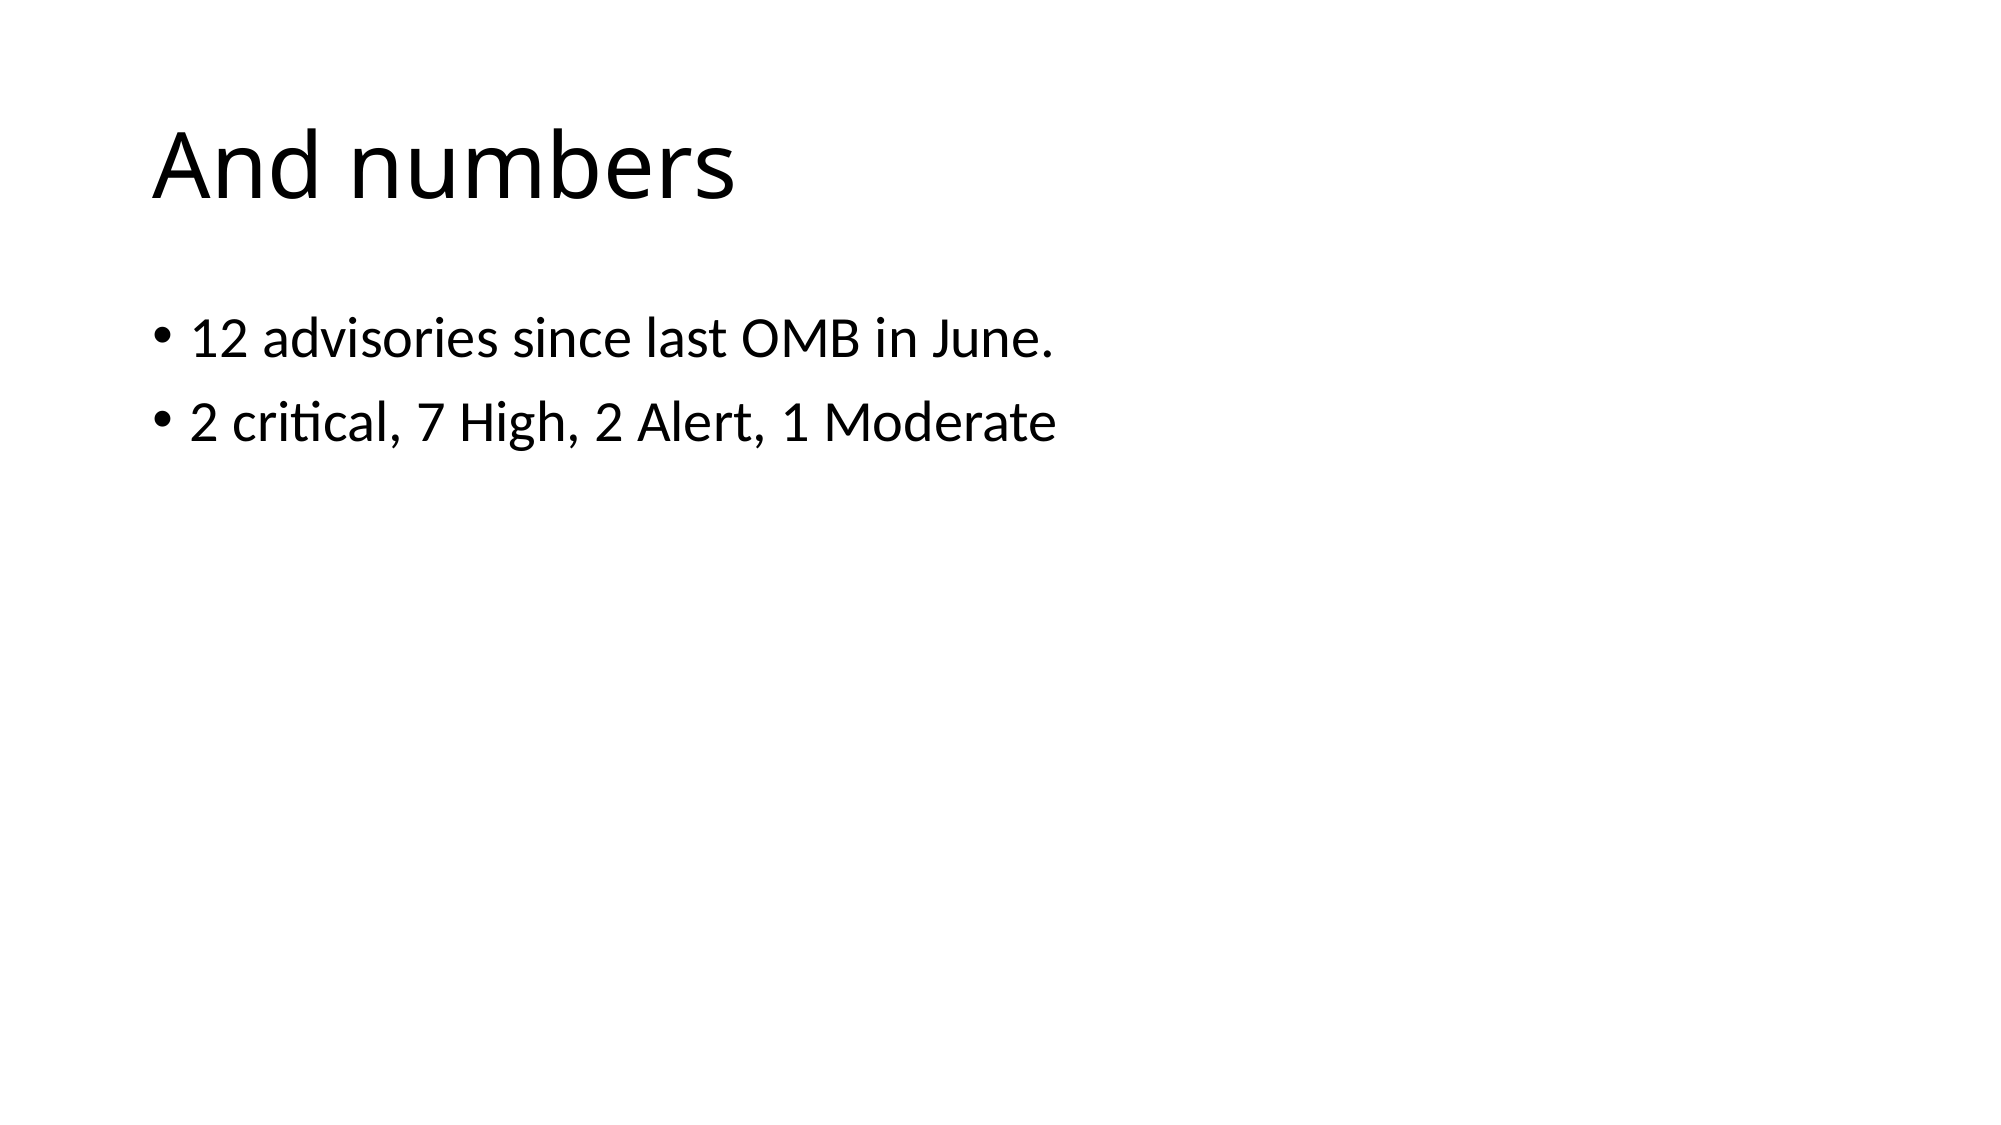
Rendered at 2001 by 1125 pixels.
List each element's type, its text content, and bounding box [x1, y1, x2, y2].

list 12 advisories since last OMB in June. 2 critical, 7 High, 2 Alert, 1 Moderate [137, 299, 1863, 1014]
title And numbers [137, 59, 1863, 278]
